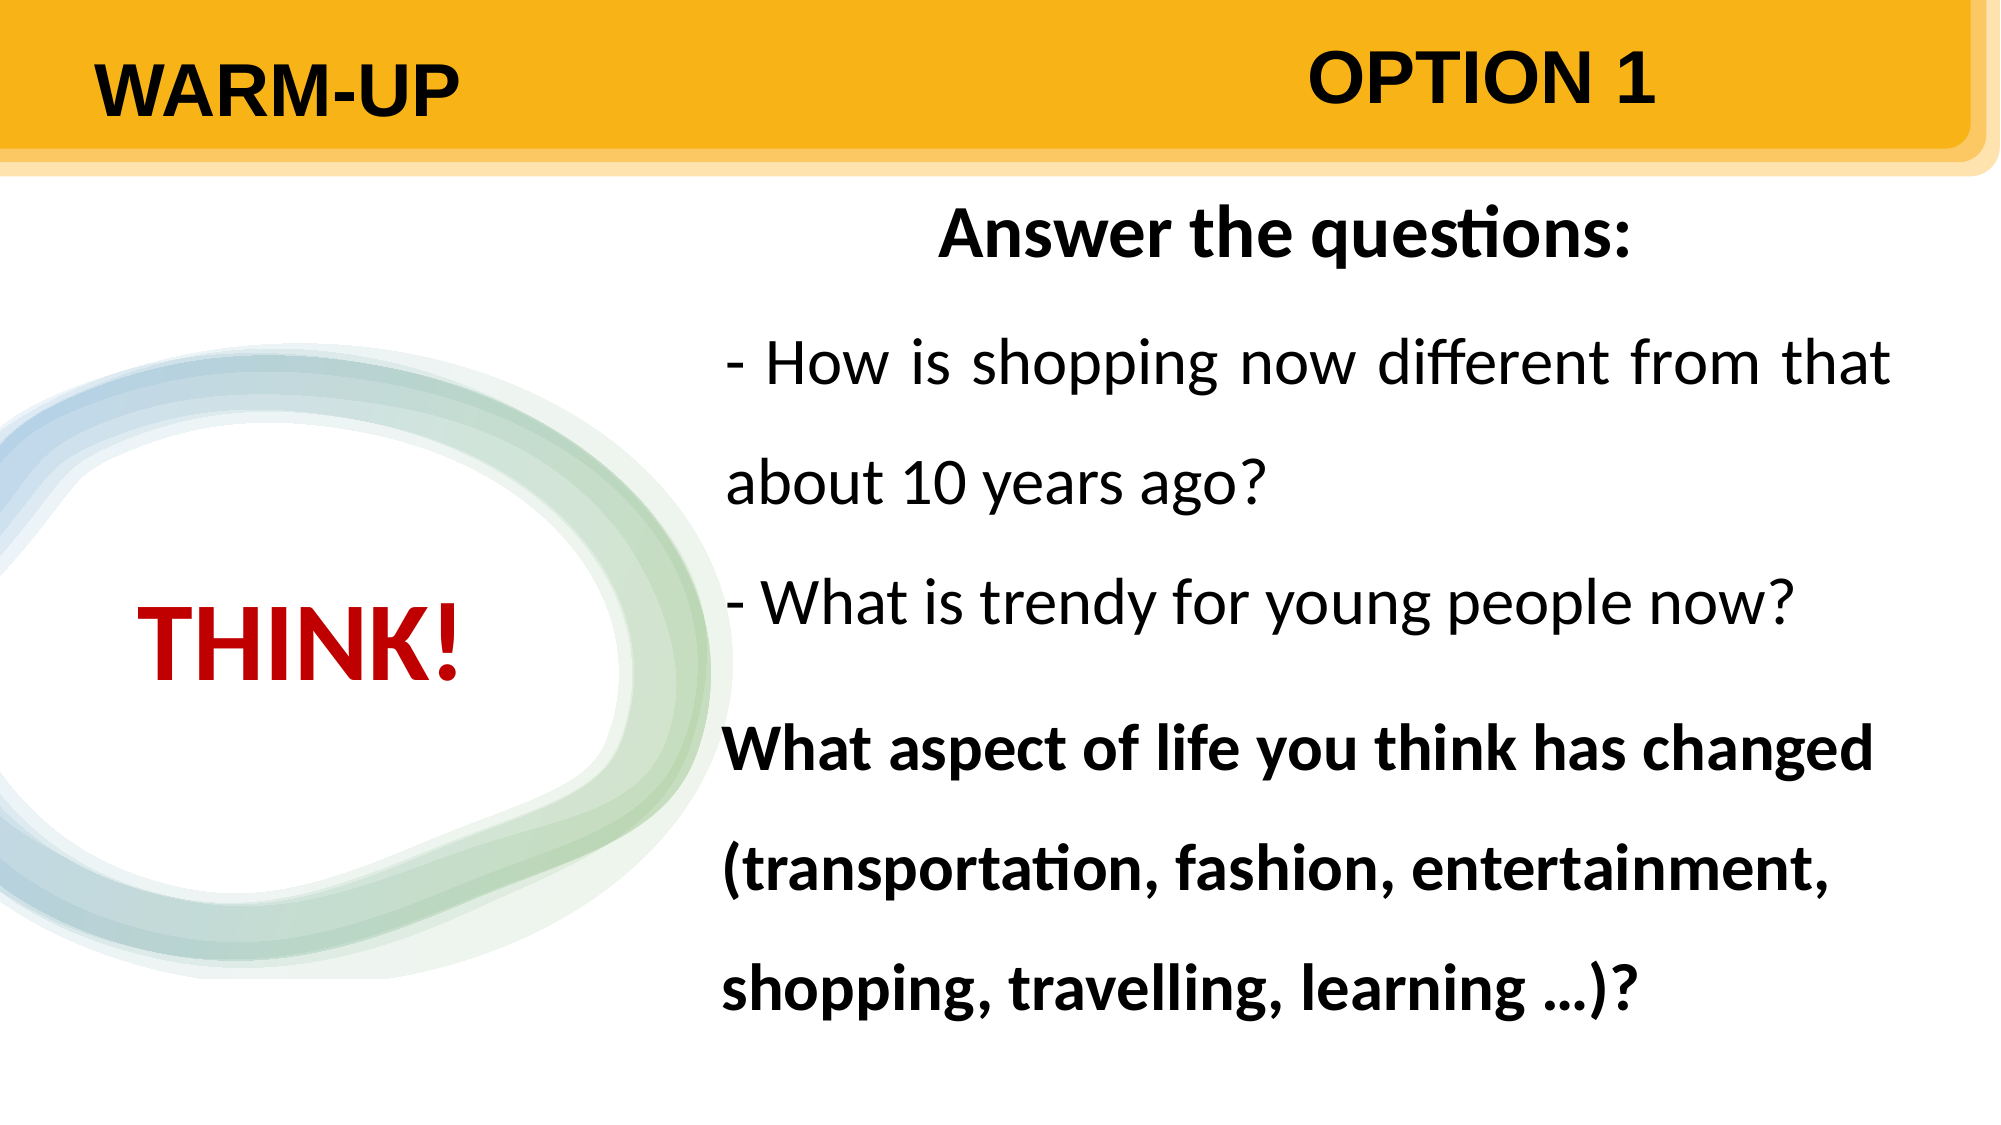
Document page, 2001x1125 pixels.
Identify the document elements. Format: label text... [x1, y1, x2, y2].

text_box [0, 0, 2000, 177]
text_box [0, 343, 733, 979]
text_box What aspect of life you think has changed (transportation, fashion, entertainment, shopping, travelling, learning …)? [706, 656, 2000, 1031]
text_box Answer the questions: [923, 177, 1856, 280]
text_box - How is shopping now different from that about 10 years ago? - What is trendy for young people now? [710, 270, 1949, 656]
